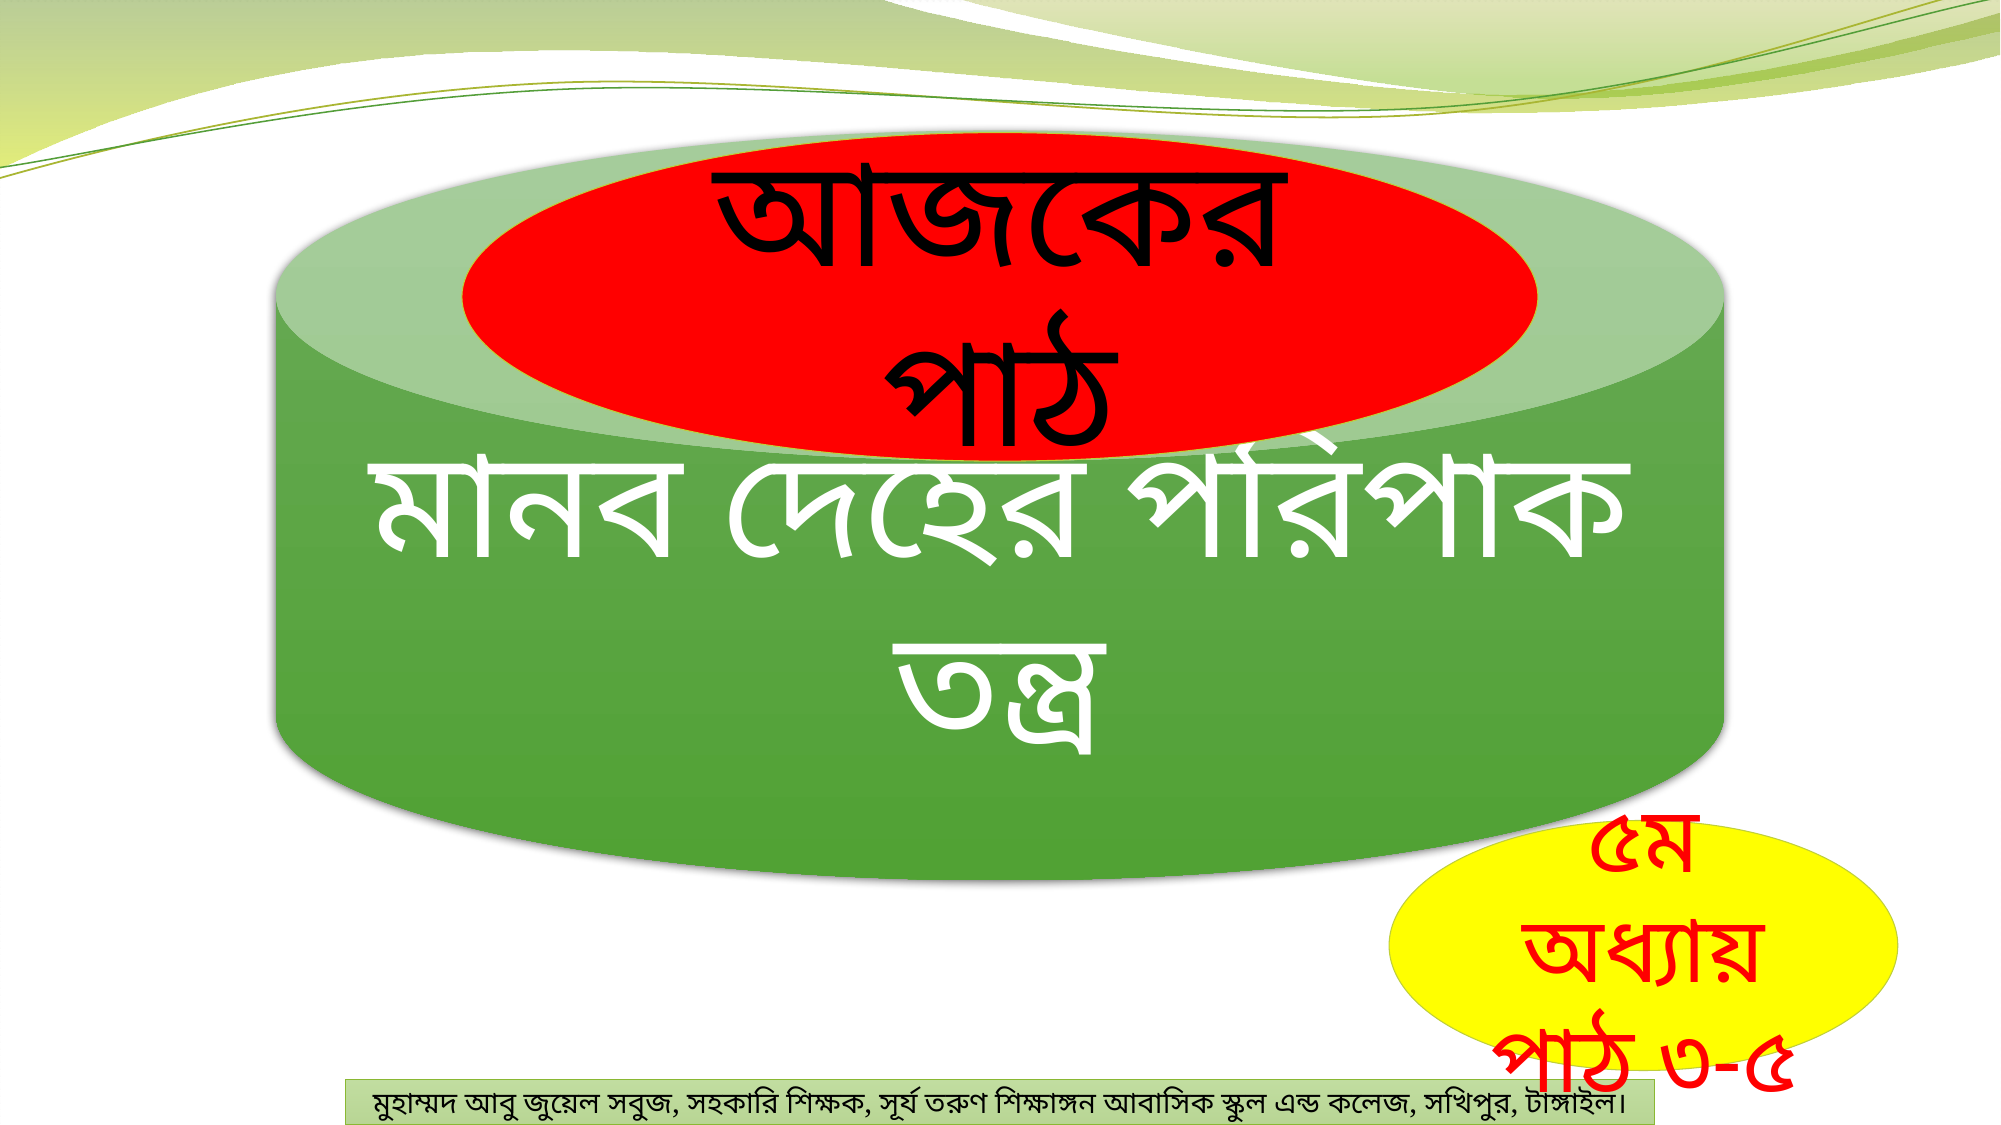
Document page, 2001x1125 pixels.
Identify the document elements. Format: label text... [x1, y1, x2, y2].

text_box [276, 130, 1724, 881]
text_box ৫ম অধ্যায় পাঠ ৩-৫ [1388, 826, 1899, 1072]
